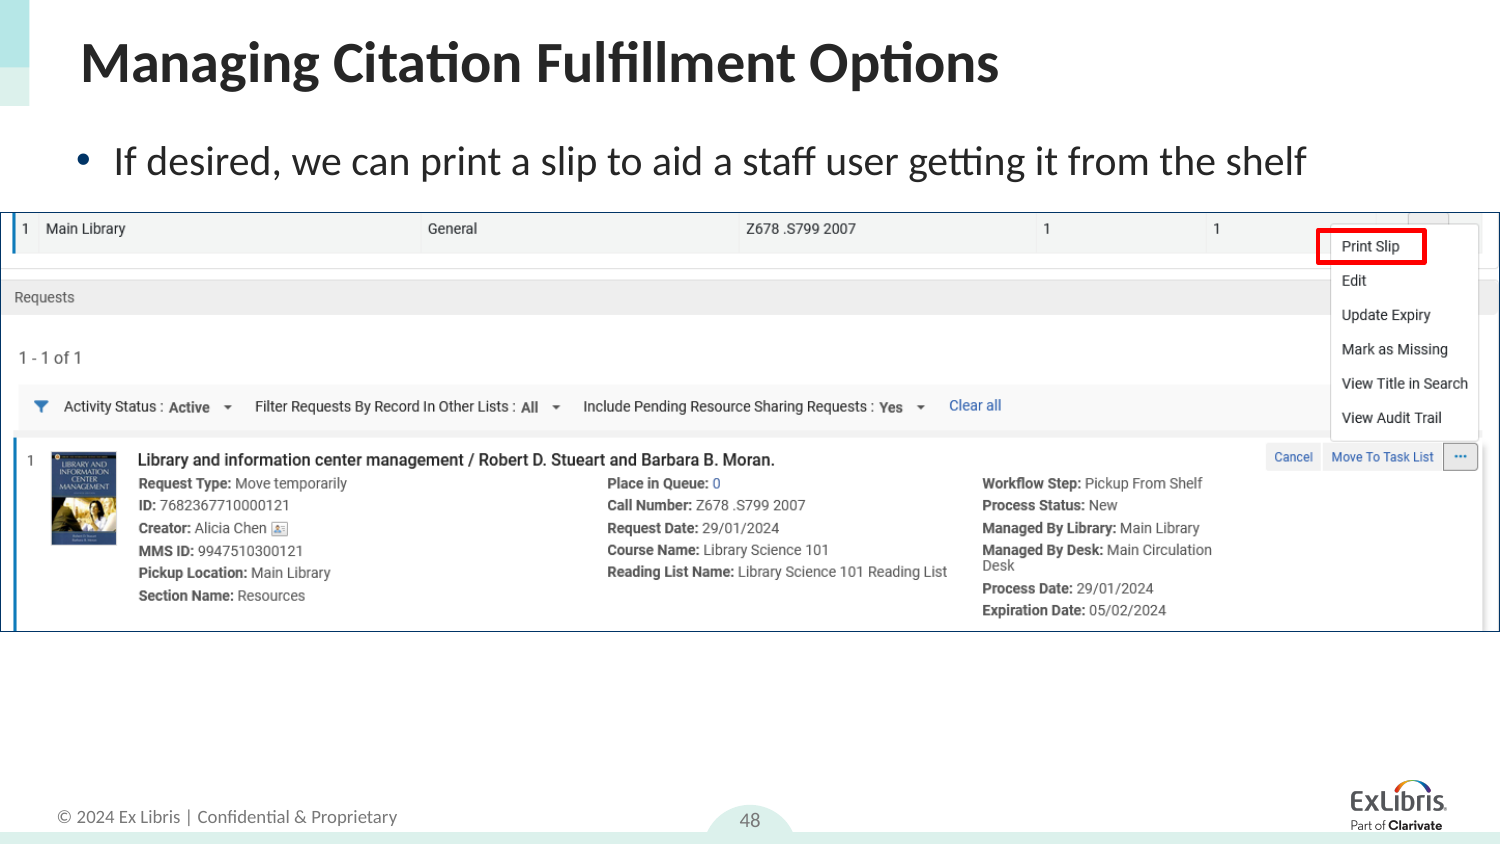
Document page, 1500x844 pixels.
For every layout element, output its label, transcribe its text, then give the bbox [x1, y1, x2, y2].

picture [1351, 780, 1447, 830]
list If desired, we can print a slip to aid a staff user getting it from the shelf [61, 126, 1456, 210]
picture [0, 212, 1500, 632]
title Managing Citation Fulfillment Options [64, 11, 1447, 107]
slide_number 48 [705, 789, 795, 844]
